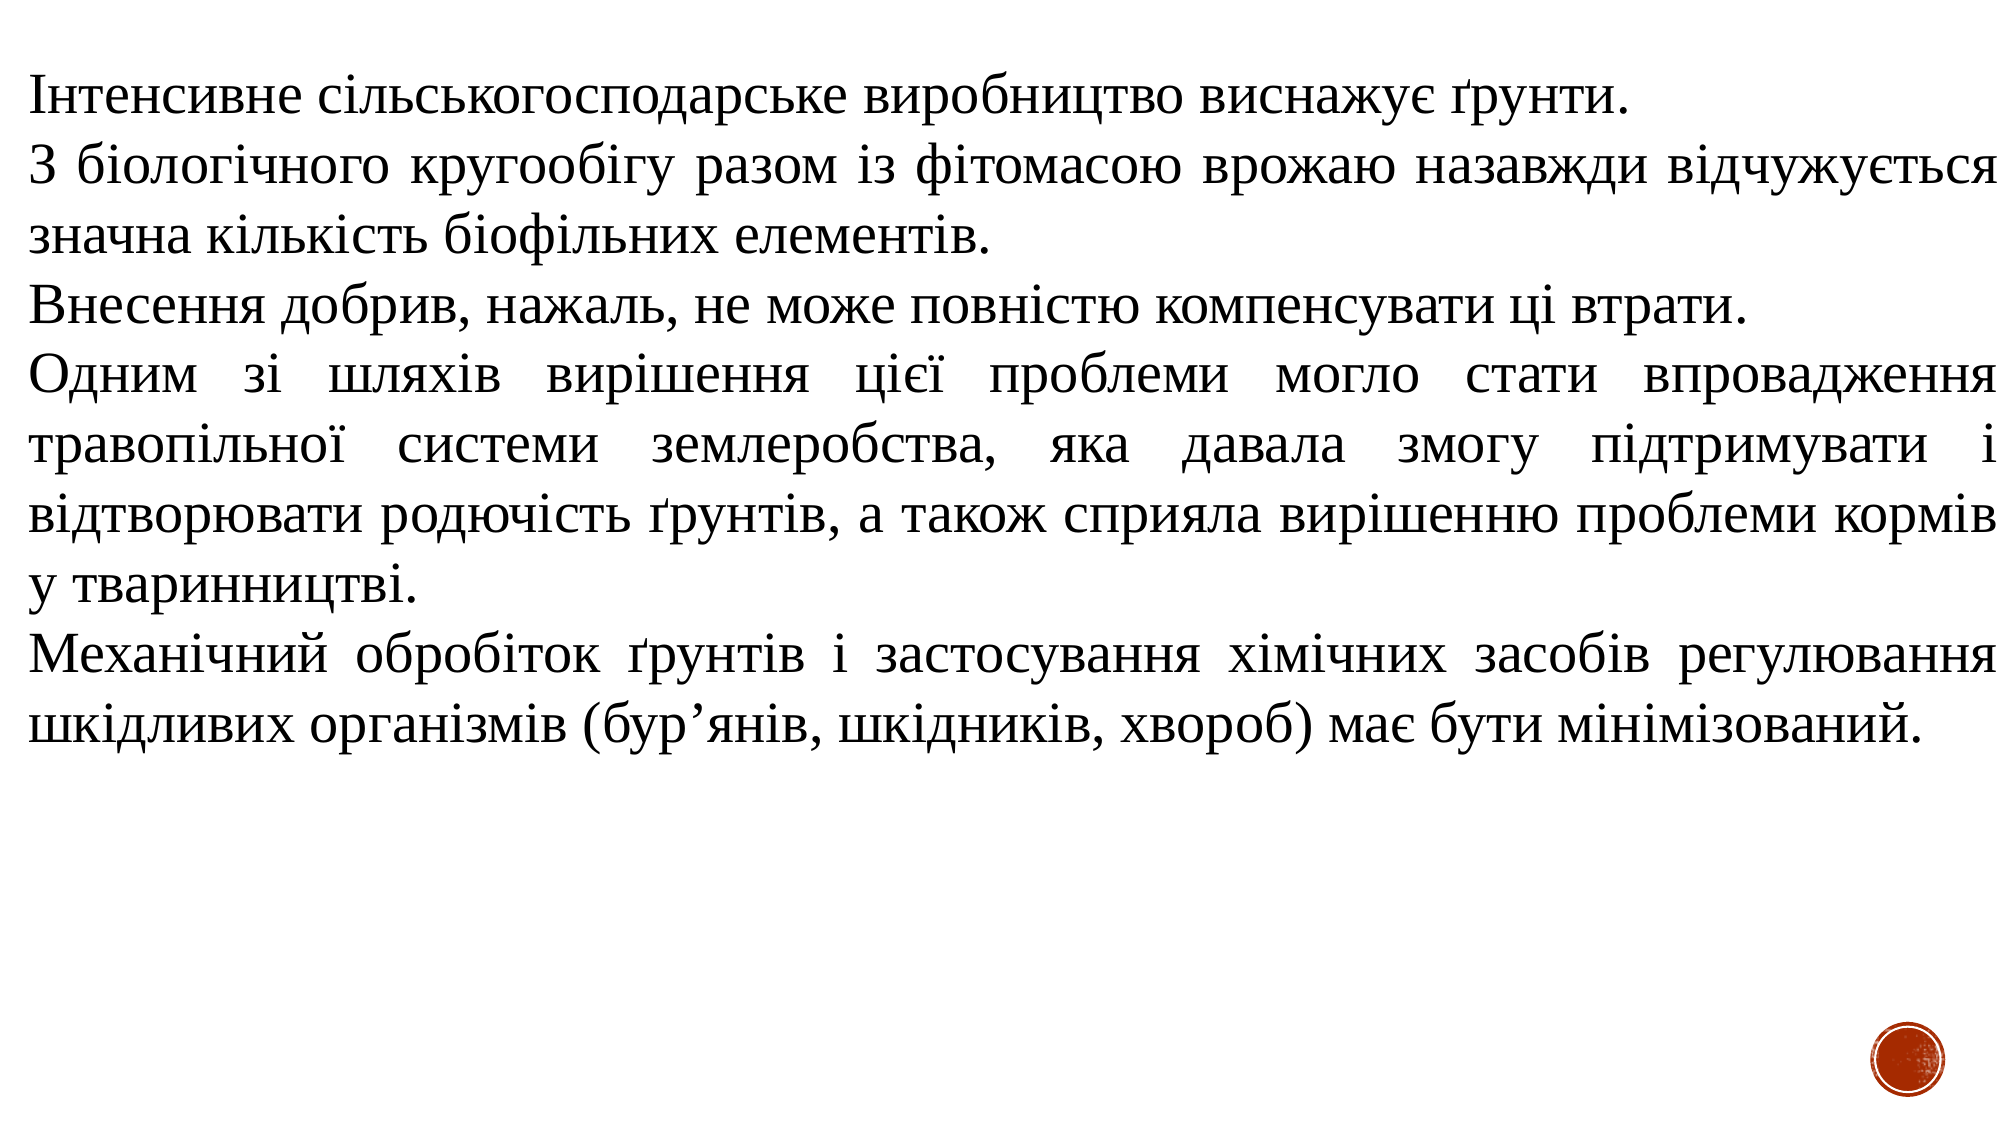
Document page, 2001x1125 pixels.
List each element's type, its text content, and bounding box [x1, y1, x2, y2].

text_box Інтенсивне сільськогосподарське виробництво виснажує ґрунти. З біологічного кругообігу разом із фітомасою врожаю назавжди відчужується значна кількість біофільних елементів. Внесення добрив, нажаль, не може повністю компенсувати ці втрати. Одним зі шляхів вирішення цієї проблеми могло стати впровадження травопільної системи землеробства, яка давала змогу підтримувати і відтворювати родючість ґрунтів, а також сприяла вирішенню проблеми кормів у тваринництві. Механічний обробіток ґрунтів і застосування хімічних засобів регулювання шкідливих організмів (бур’янів, шкідників, хвороб) має бути мінімізований. [13, 47, 2000, 762]
